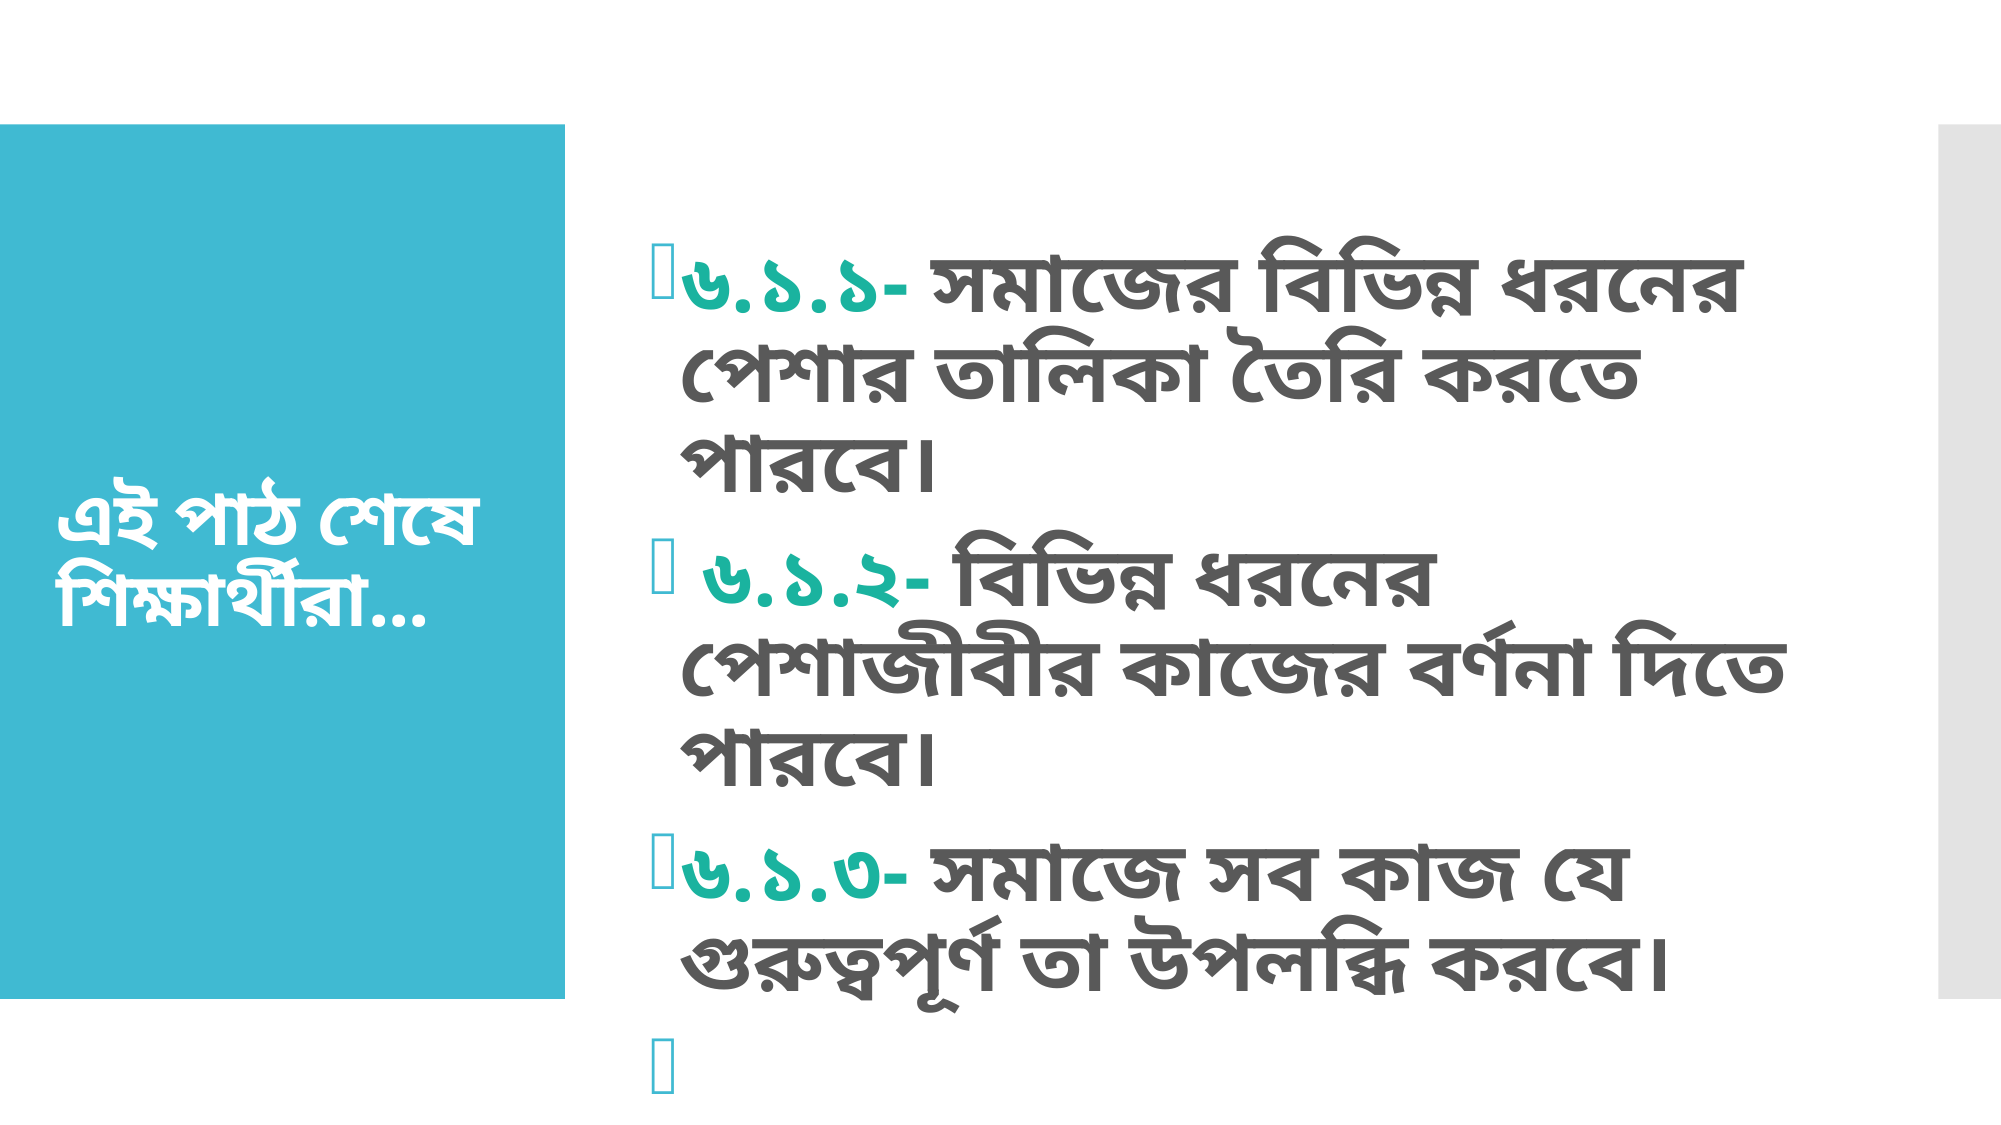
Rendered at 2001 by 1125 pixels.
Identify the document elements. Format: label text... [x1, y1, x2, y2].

list ৬.১.১- সমাজের বিভিন্ন ধরনের পেশার তালিকা তৈরি করতে পারবে। ৬.১.২- বিভিন্ন ধরনের পেশাজীবীর কাজের বর্ণনা দিতে পারবে। ৬.১.৩- সমাজে সব কাজ যে গুরুত্বপূর্ণ তা উপলব্ধি করবে। [634, 0, 1835, 1125]
title এই পাঠ শেষে শিক্ষার্থীরা... [41, 184, 525, 940]
